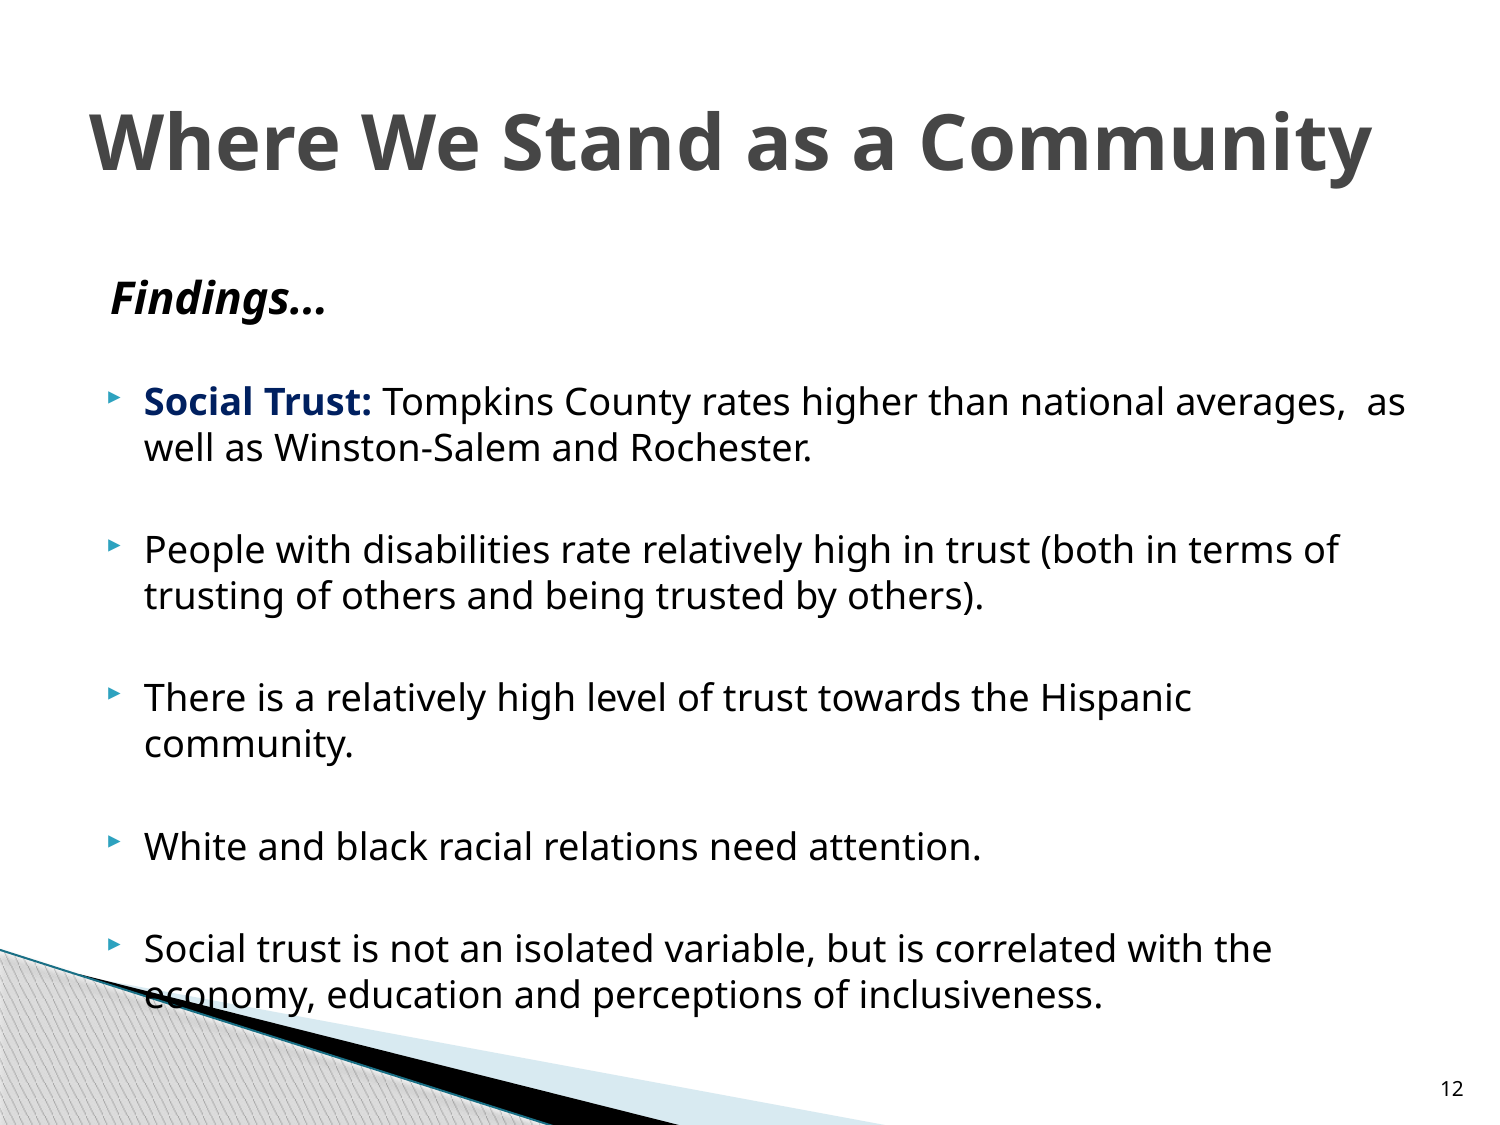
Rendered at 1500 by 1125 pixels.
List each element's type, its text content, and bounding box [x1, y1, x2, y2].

title Where We Stand as a Community [75, 45, 1425, 233]
list Findings... Social Trust: Tompkins County rates higher than national averages, as well as Winston-Salem and Rochester. People with disabilities rate relatively high in trust (both in terms of trusting of others and being trusted by others). There is a relatively high level of trust towards the Hispanic community. White and black racial relations need attention. Social trust is not an isolated variable, but is correlated with the economy, education and perceptions of inclusiveness. [75, 262, 1425, 1025]
slide_number 12 [1418, 1051, 1479, 1112]
